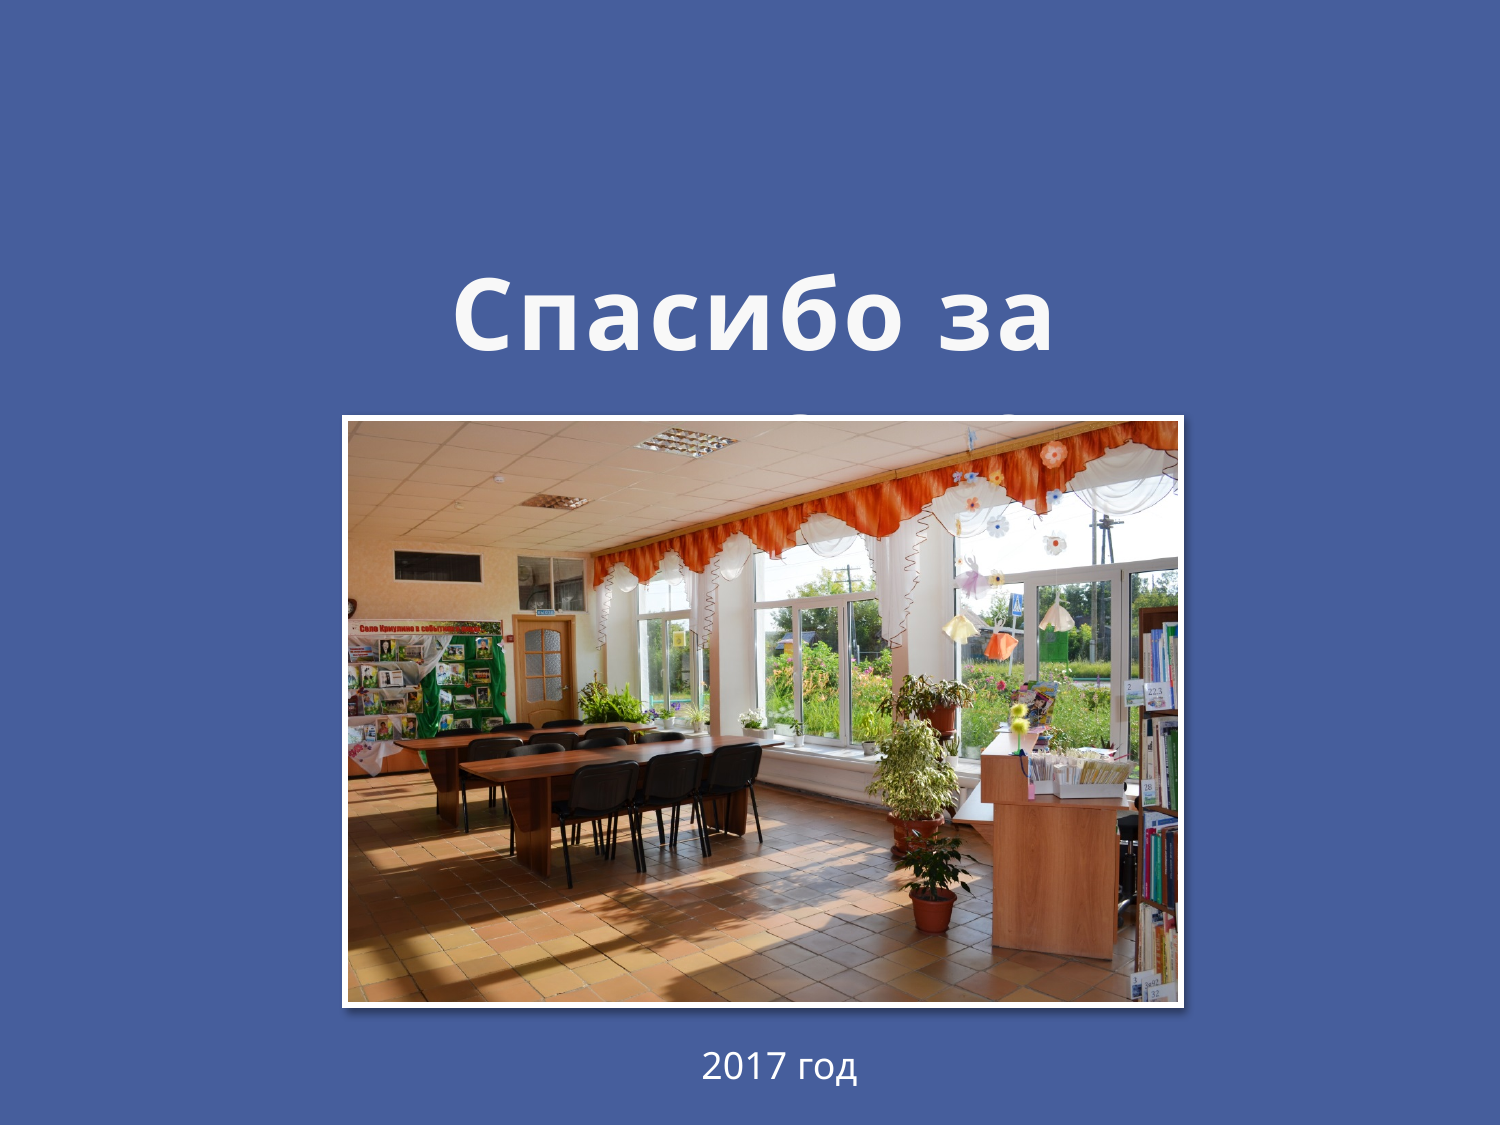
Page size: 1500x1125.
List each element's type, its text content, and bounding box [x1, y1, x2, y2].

picture [348, 420, 1178, 1003]
text_box Спасибо за внимание [171, 243, 1341, 499]
text_box 2017 год [679, 1046, 880, 1095]
